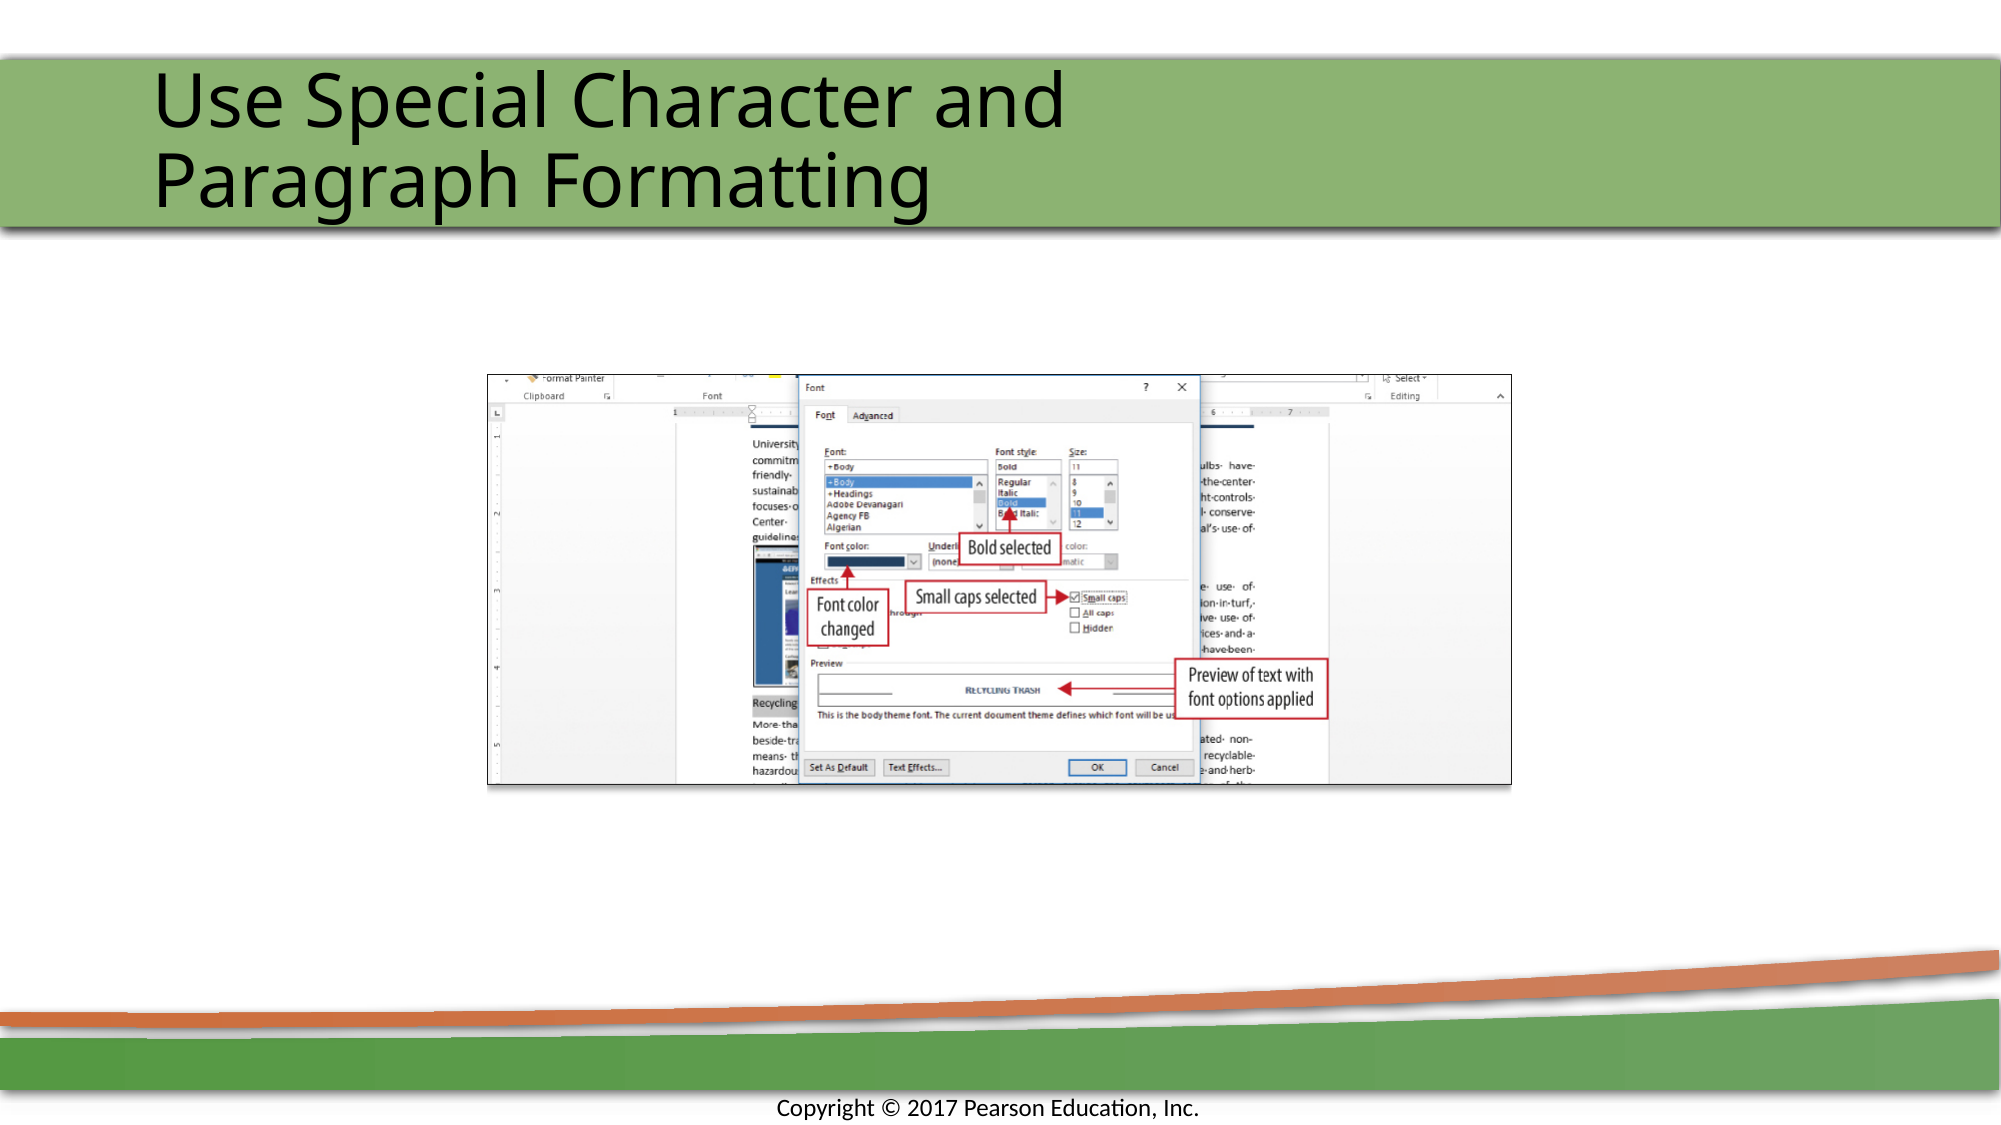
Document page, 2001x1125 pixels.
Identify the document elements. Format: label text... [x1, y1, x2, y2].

title Use Special Character and Paragraph Formatting [137, 59, 1863, 227]
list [487, 374, 1512, 818]
